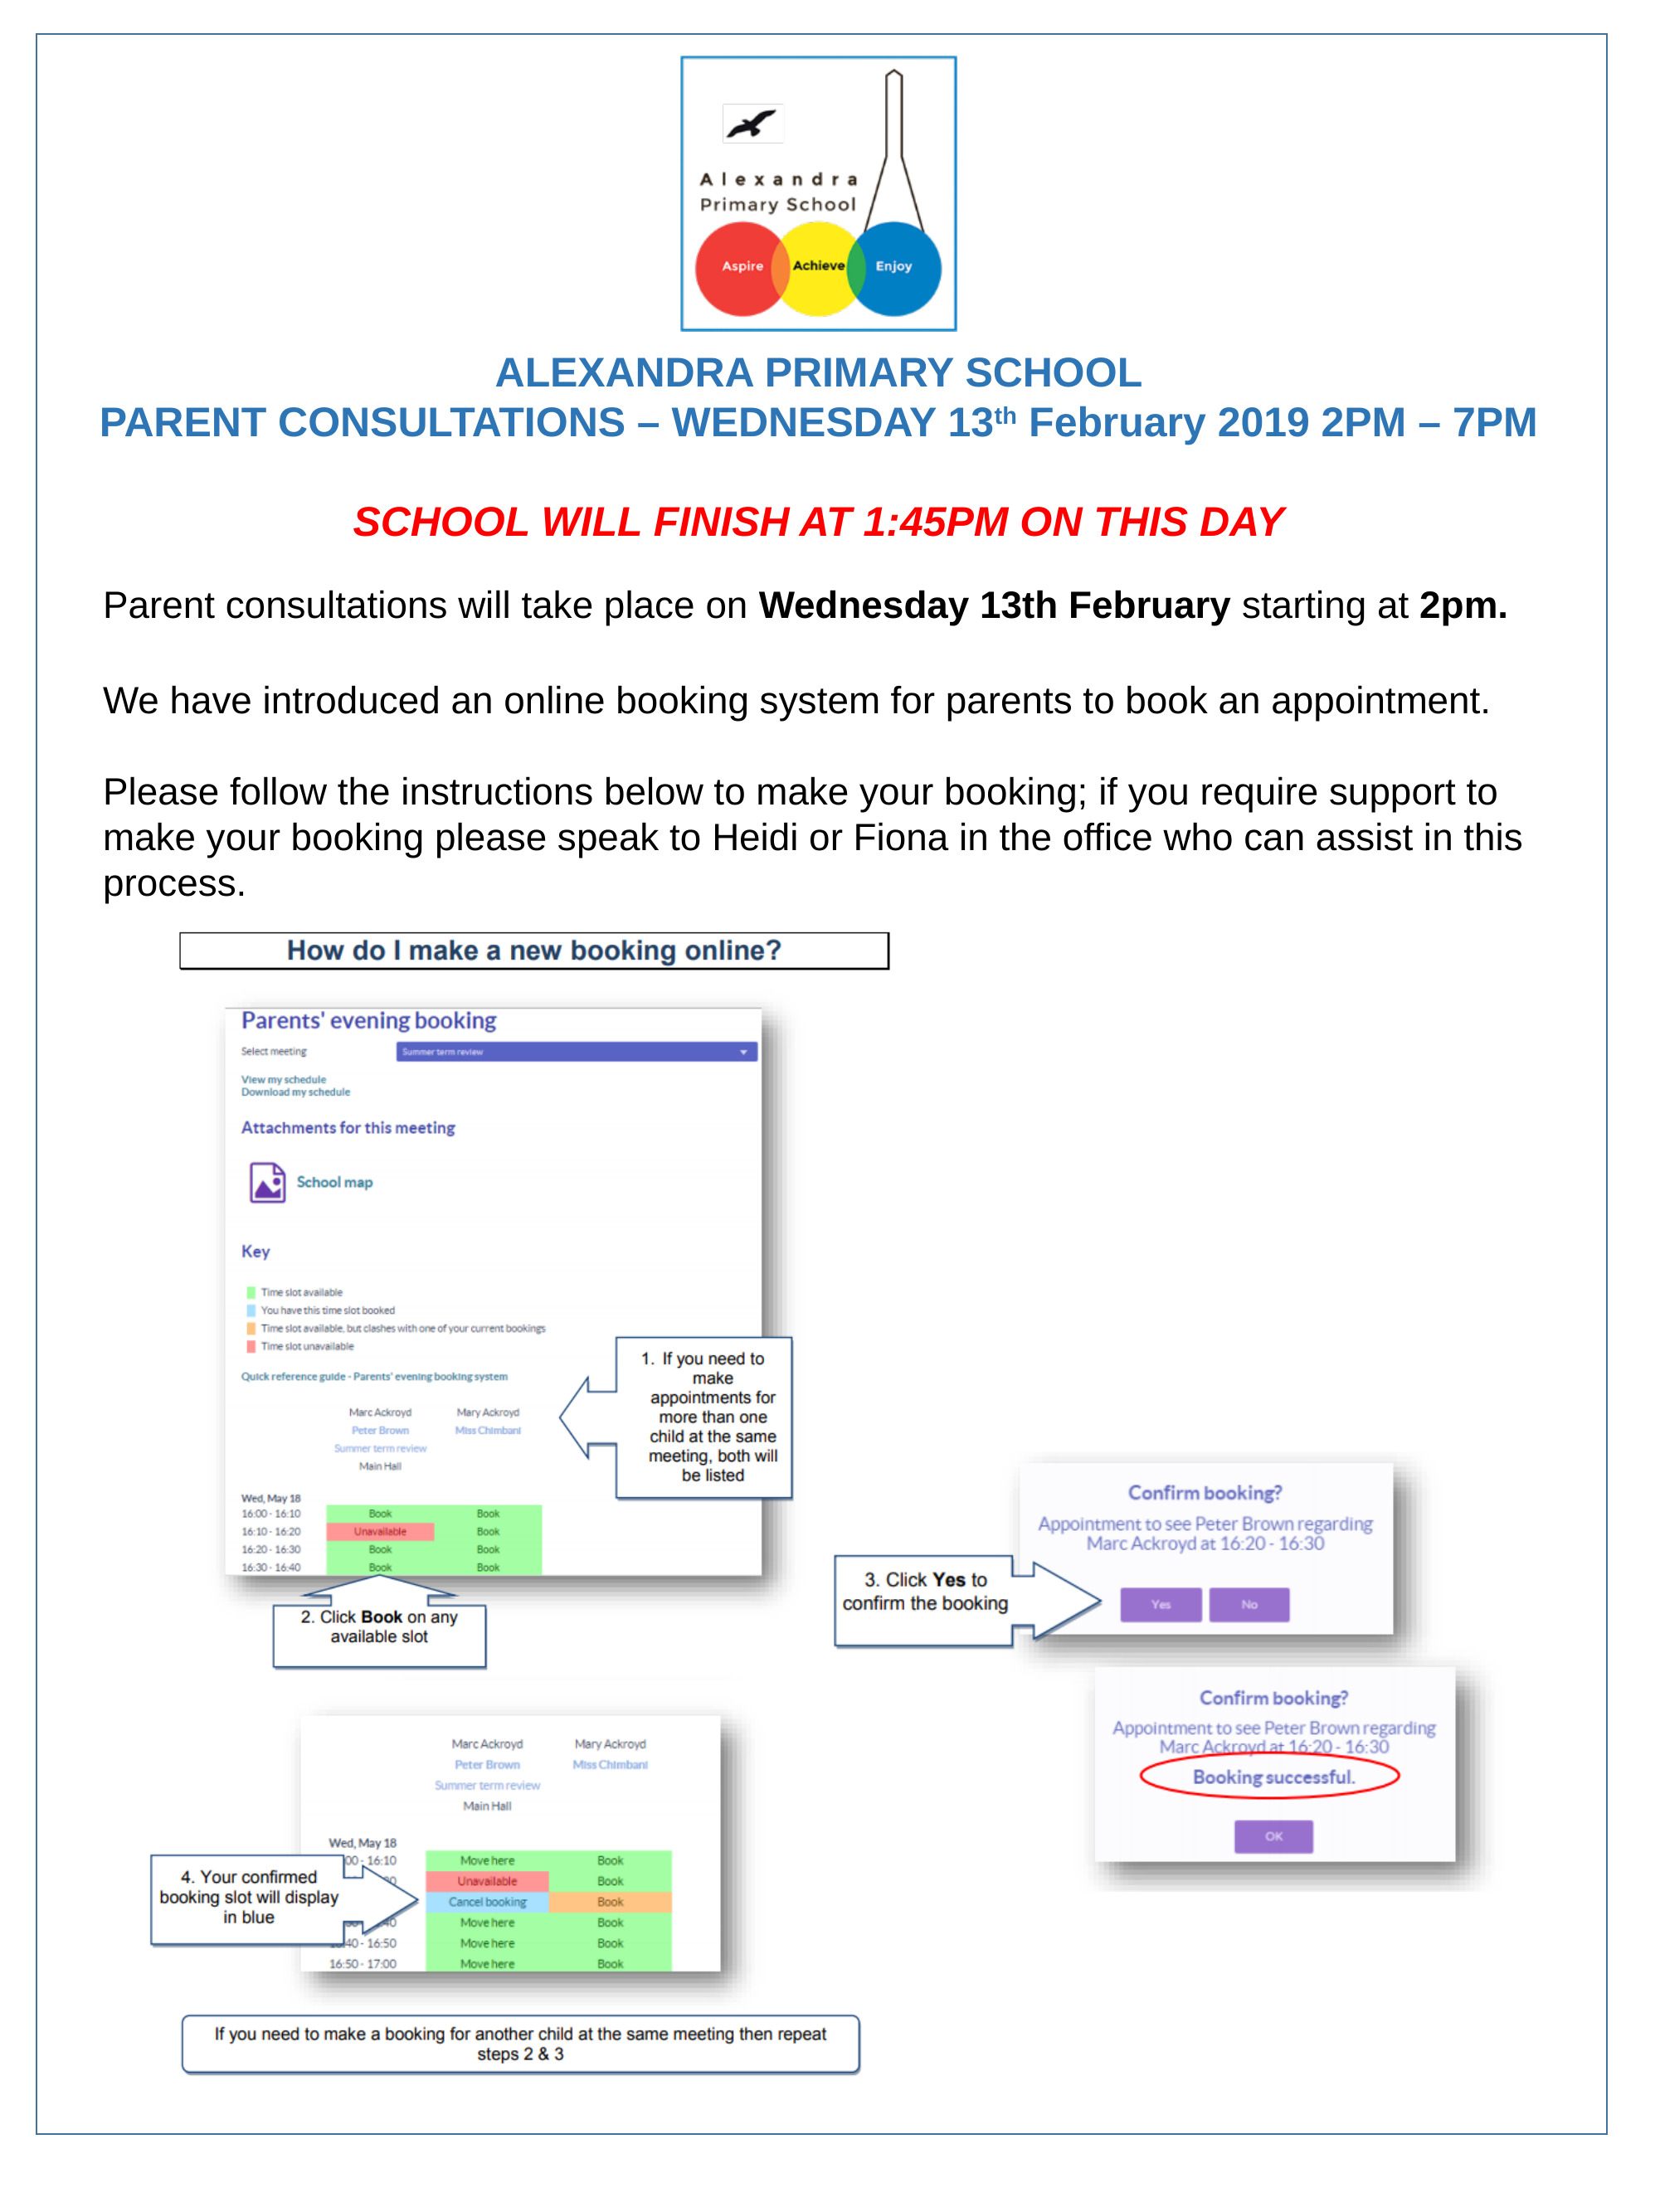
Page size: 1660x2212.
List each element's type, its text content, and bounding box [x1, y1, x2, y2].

picture [90, 902, 1530, 2103]
text_box If you have not used the schools online payment system then please follow the instructions below, if you have not received the instruction letter Please visit the school office who can provide one for you. [36, 33, 1608, 2135]
text_box Parent consultations will take place on Wednesday 13th February starting at 2pm. We have introduced an online booking system for parents to book an appointment. Please follow the instructions below to make your booking; if you require support to make your booking please speak to Heidi or Fiona in the office who can assist in this process. [90, 574, 1589, 911]
text_box ALEXANDRA PRIMARY SCHOOL PARENT CONSULTATIONS – WEDNESDAY 13th February 2019 2PM – 7PM SCHOOL WILL FINISH AT 1:45PM ON THIS DAY [87, 339, 1550, 552]
picture [680, 56, 957, 332]
